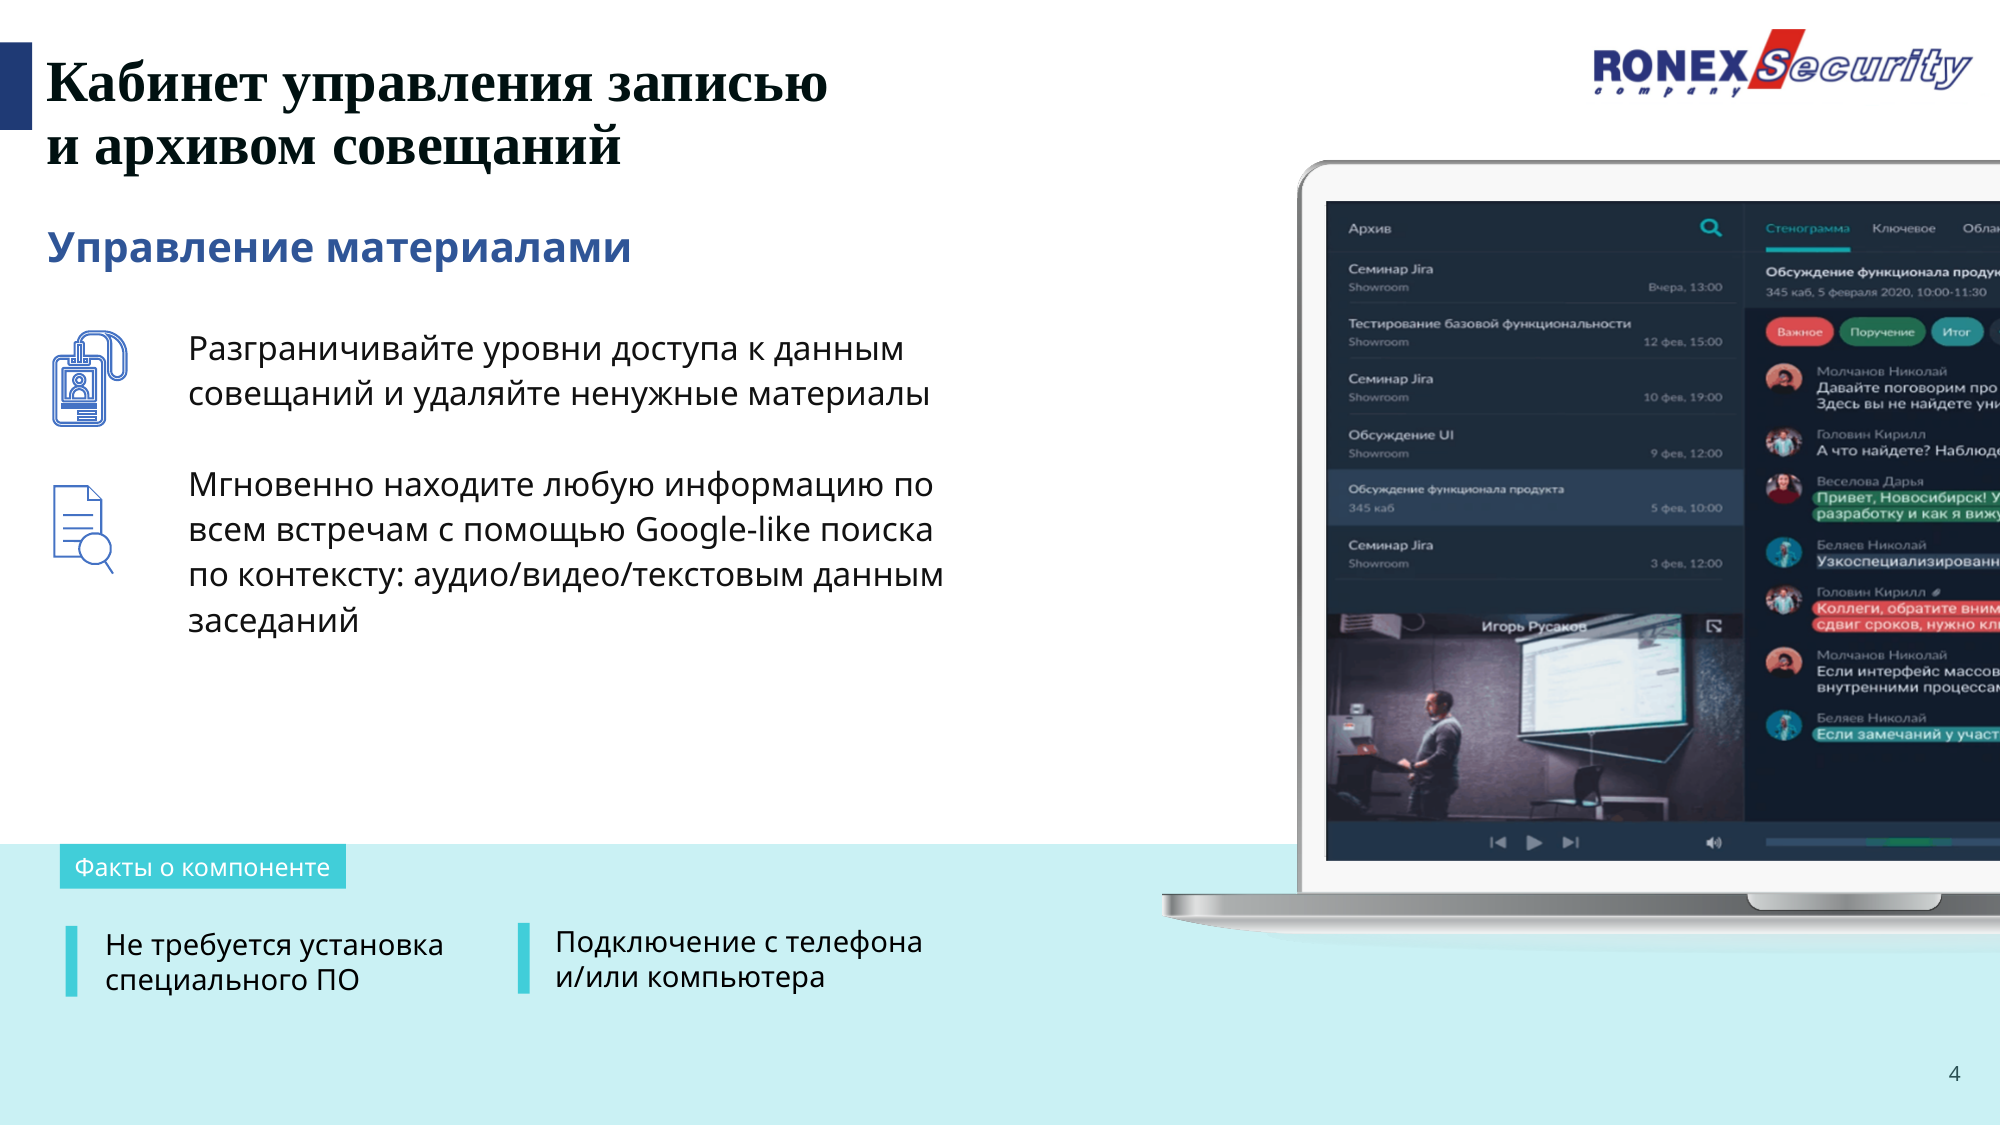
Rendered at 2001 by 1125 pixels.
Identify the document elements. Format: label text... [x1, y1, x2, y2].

text_box [0, 843, 2000, 1125]
table_header Разграничивайте уровни доступа к данным совещаний и удаляйте ненужные материалы Мгновенно находите любую информацию по всем встречам с помощью Google-like поиска по контексту: аудио/видео/текстовым данным заседаний [181, 318, 956, 612]
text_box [54, 486, 113, 574]
picture [1586, 29, 1990, 106]
table_header Управление материалами [40, 210, 742, 315]
text_box Не требуется установка специального ПО [78, 921, 504, 1001]
picture [1139, 127, 2000, 1007]
text_box [517, 922, 531, 995]
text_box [53, 331, 127, 426]
text_box Факты о компоненте [59, 843, 346, 889]
title Кабинет управления записью и архивом совещаний [31, 43, 1492, 130]
text_box Подключение с телефона и/или компьютера [531, 918, 1002, 998]
text_box [65, 925, 78, 998]
